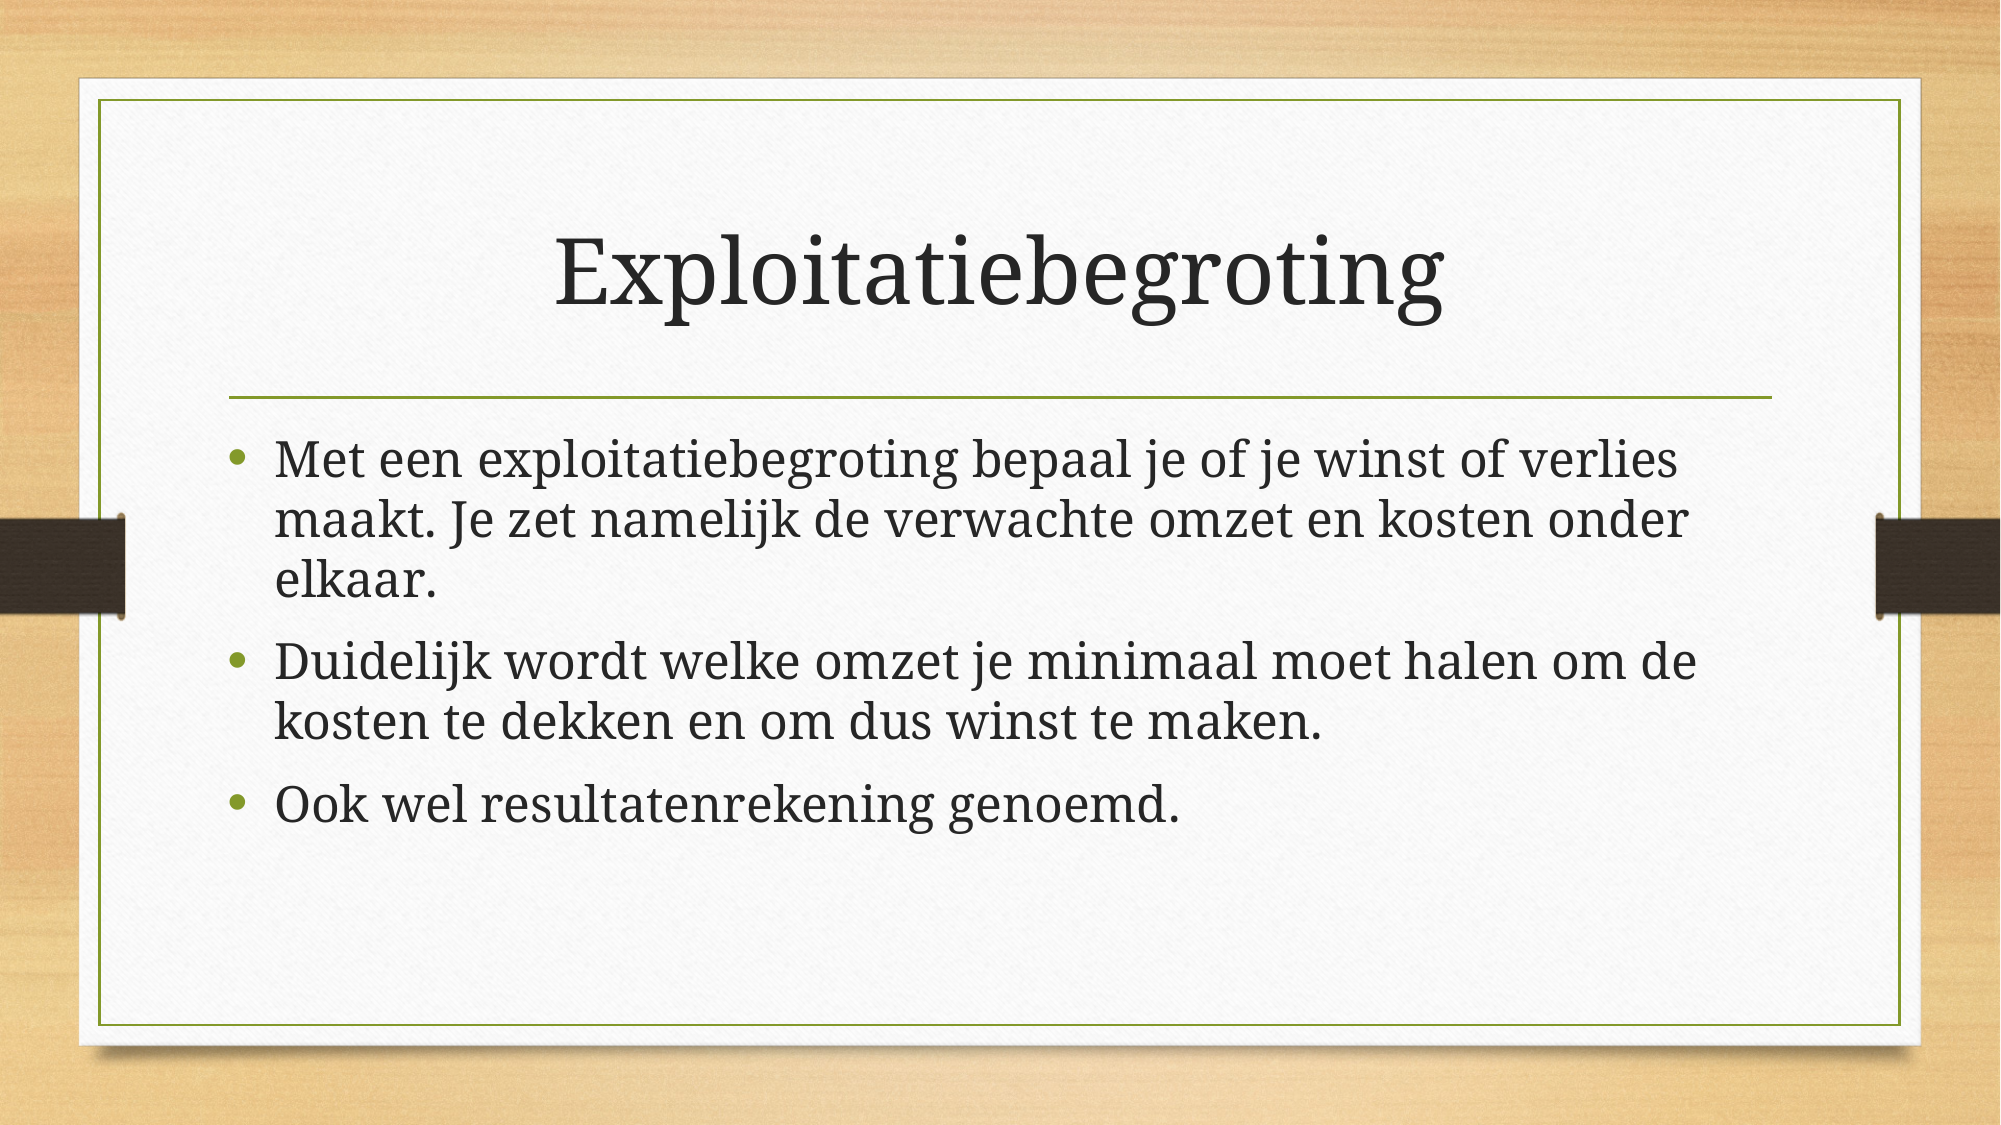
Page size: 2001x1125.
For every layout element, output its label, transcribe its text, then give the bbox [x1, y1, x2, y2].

list Met een exploitatiebegroting bepaal je of je winst of verlies maakt. Je zet namelijk de verwachte omzet en kosten onder elkaar. Duidelijk wordt welke omzet je minimaal moet halen om de kosten te dekken en om dus winst te maken. Ook wel resultatenrekening genoemd. [212, 419, 1788, 964]
picture [0, 0, 2001, 1125]
title Exploitatiebegroting [212, 161, 1788, 375]
